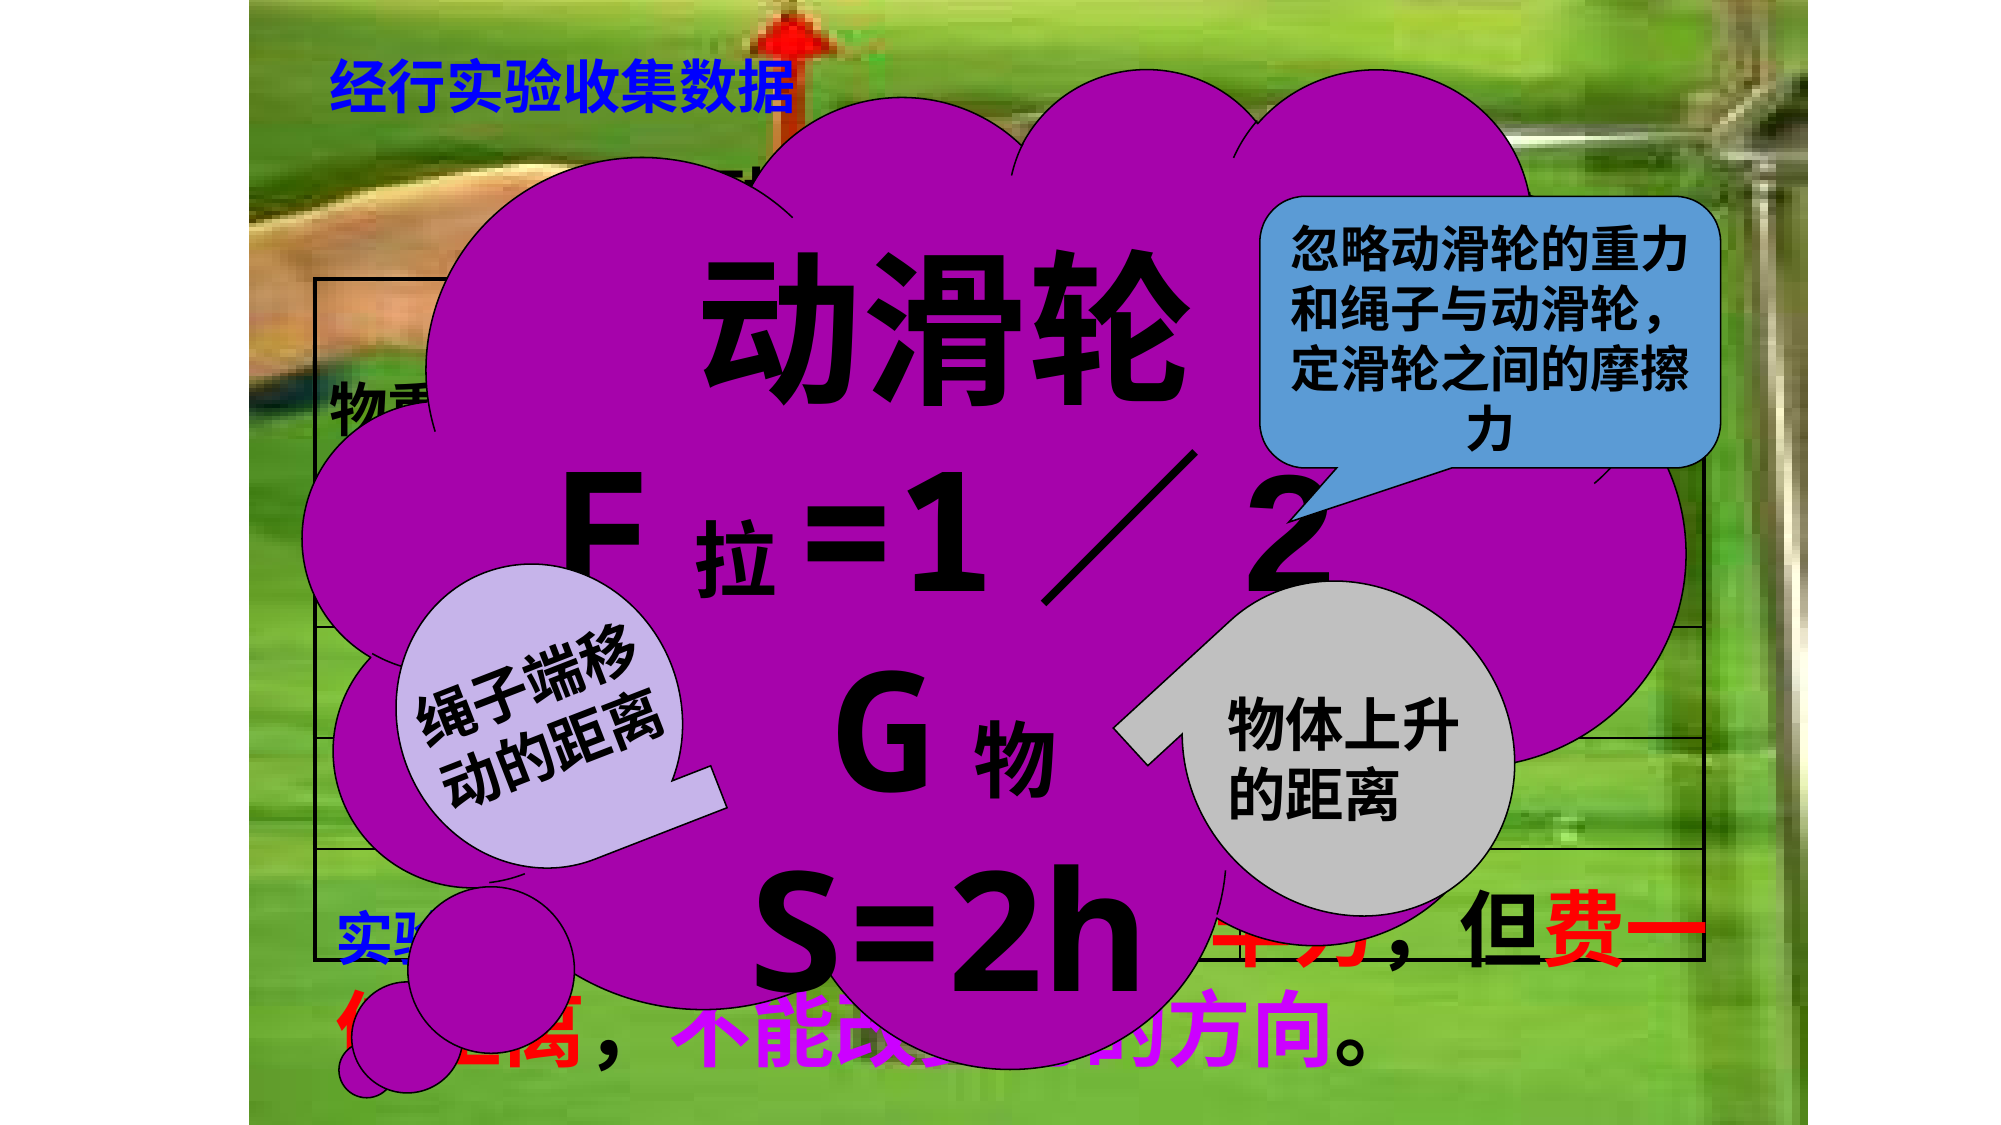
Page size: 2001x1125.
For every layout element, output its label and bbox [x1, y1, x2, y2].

picture [249, 0, 1808, 1125]
